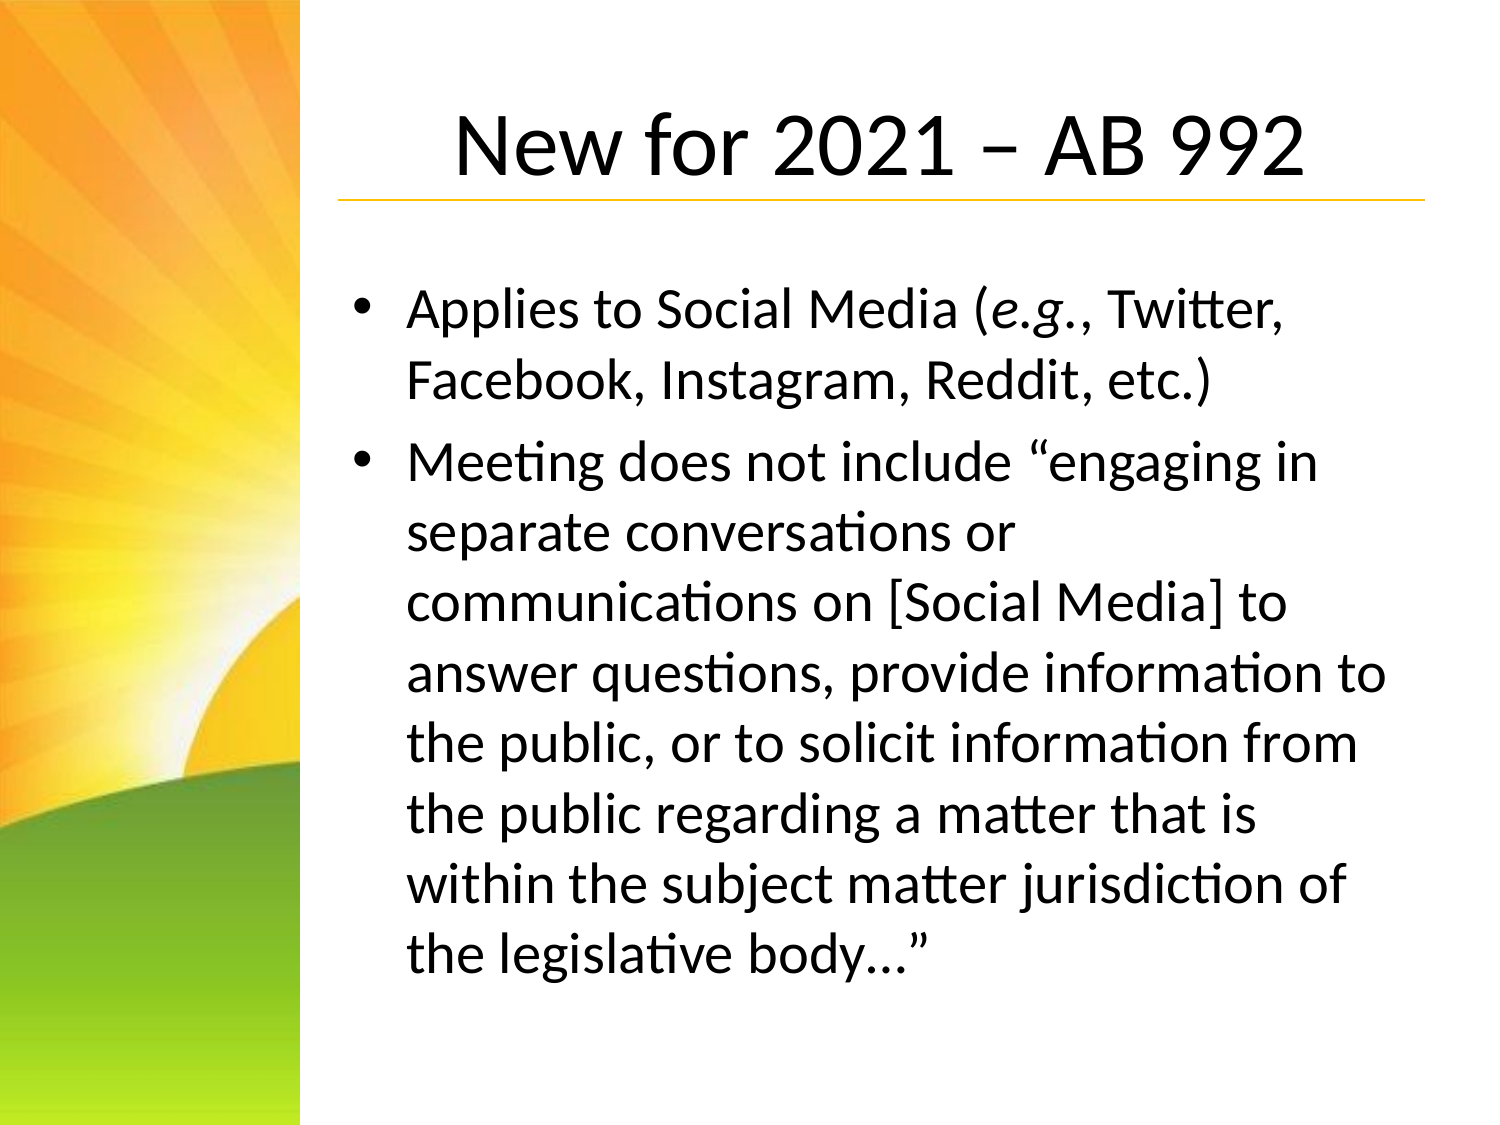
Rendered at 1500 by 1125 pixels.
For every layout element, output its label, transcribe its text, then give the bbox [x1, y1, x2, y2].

list Applies to Social Media (e.g., Twitter, Facebook, Instagram, Reddit, etc.) Meeting does not include “engaging in separate conversations or communications on [Social Media] to answer questions, provide information to the public, or to solicit information from the public regarding a matter that is within the subject matter jurisdiction of the legislative body…” [337, 262, 1425, 1005]
title New for 2021 – AB 992 [337, 45, 1425, 233]
